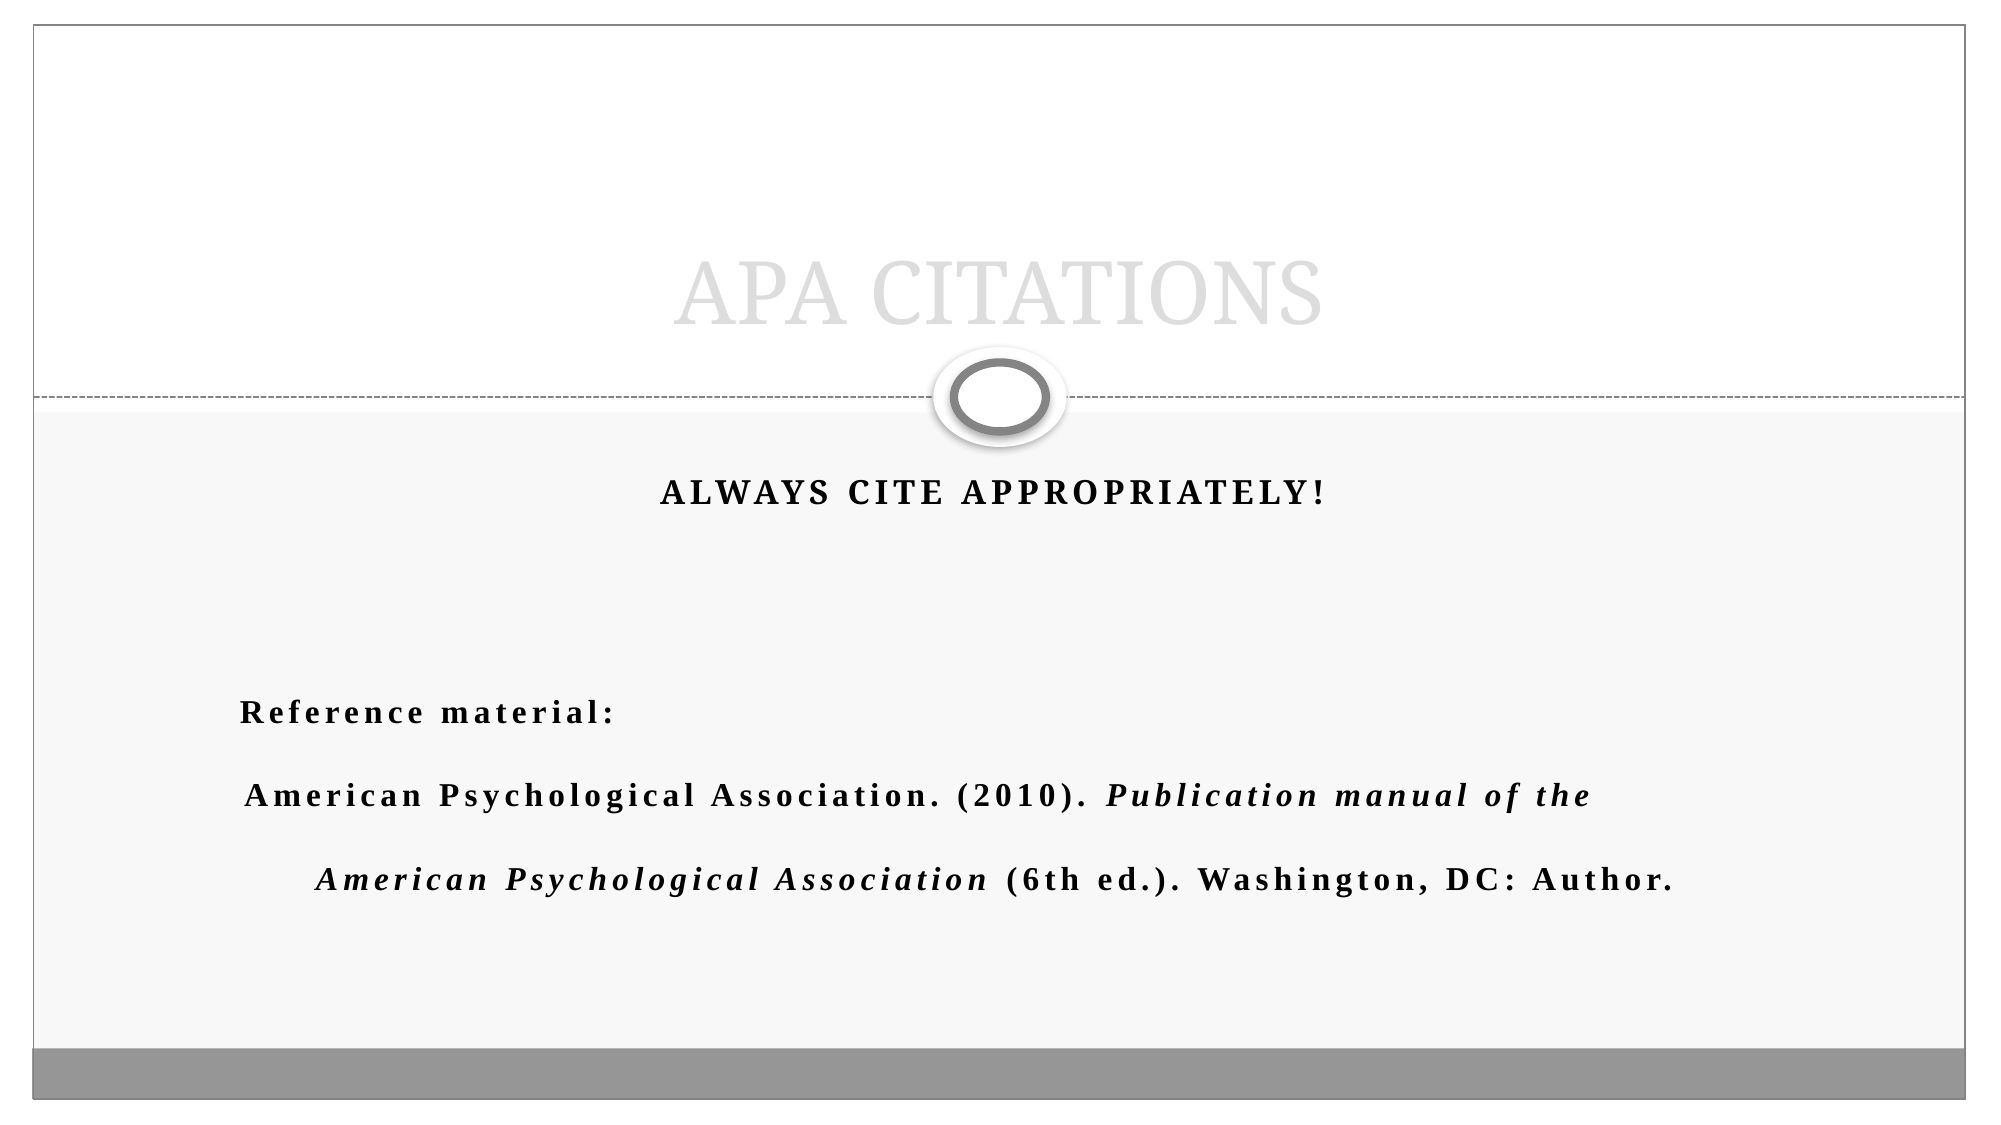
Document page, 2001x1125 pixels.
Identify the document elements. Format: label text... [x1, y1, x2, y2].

title APA CITATIONS [150, 62, 1850, 350]
subtitle Always cite appropriately! Reference material: American Psychological Association. (2010). Publication manual of the American Psychological Association (6th ed.). Washington, DC: Author. [225, 464, 1775, 1017]
